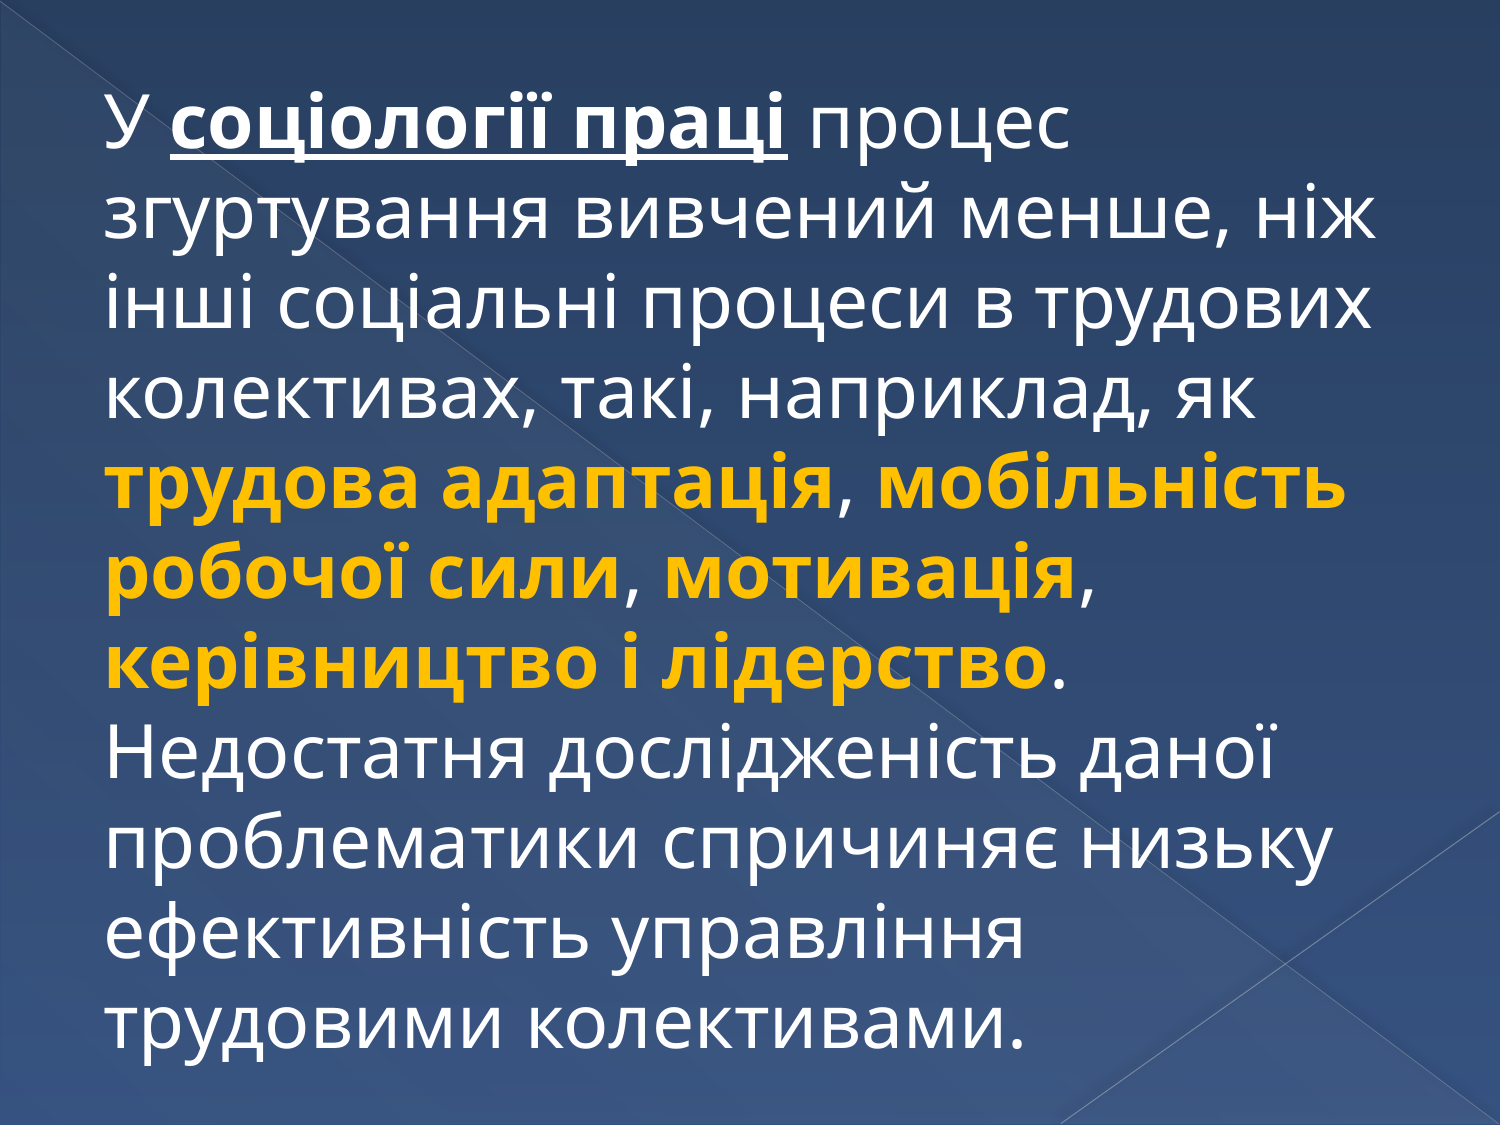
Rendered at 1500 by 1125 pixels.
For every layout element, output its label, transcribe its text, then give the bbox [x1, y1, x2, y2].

text_box У соціології праці процес згуртування вивчений менше, ніж інші соціальні процеси в трудових колективах, такі, наприклад, як трудова адаптація, мобільність робочої сили, мотивація, керівництво і лідерство. Недостатня дослідженість даної проблематики спричиняє низьку ефективність управління трудовими колективами. [88, 66, 1436, 1072]
